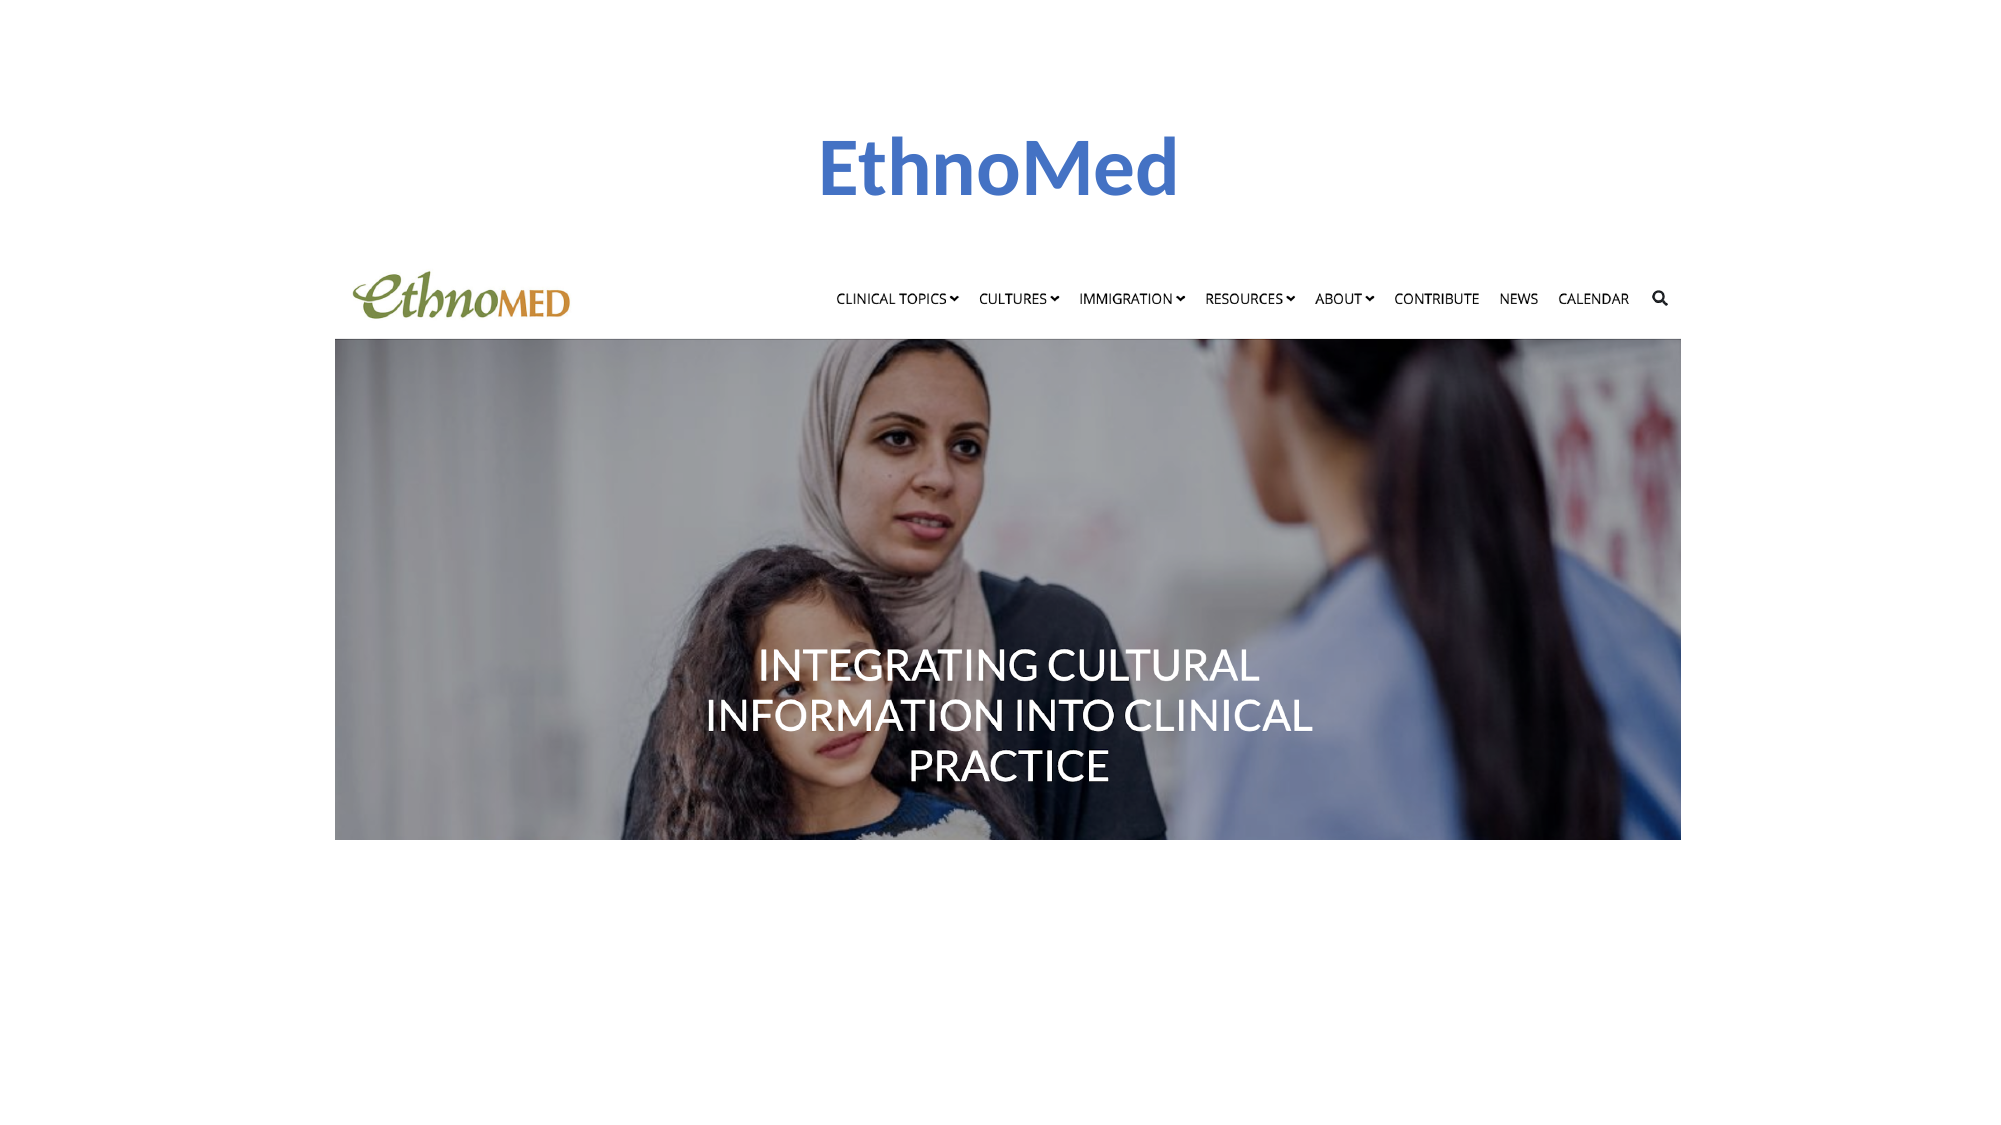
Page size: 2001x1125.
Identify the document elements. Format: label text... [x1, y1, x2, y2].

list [335, 260, 1681, 841]
title EthnoMed [353, 59, 1647, 258]
